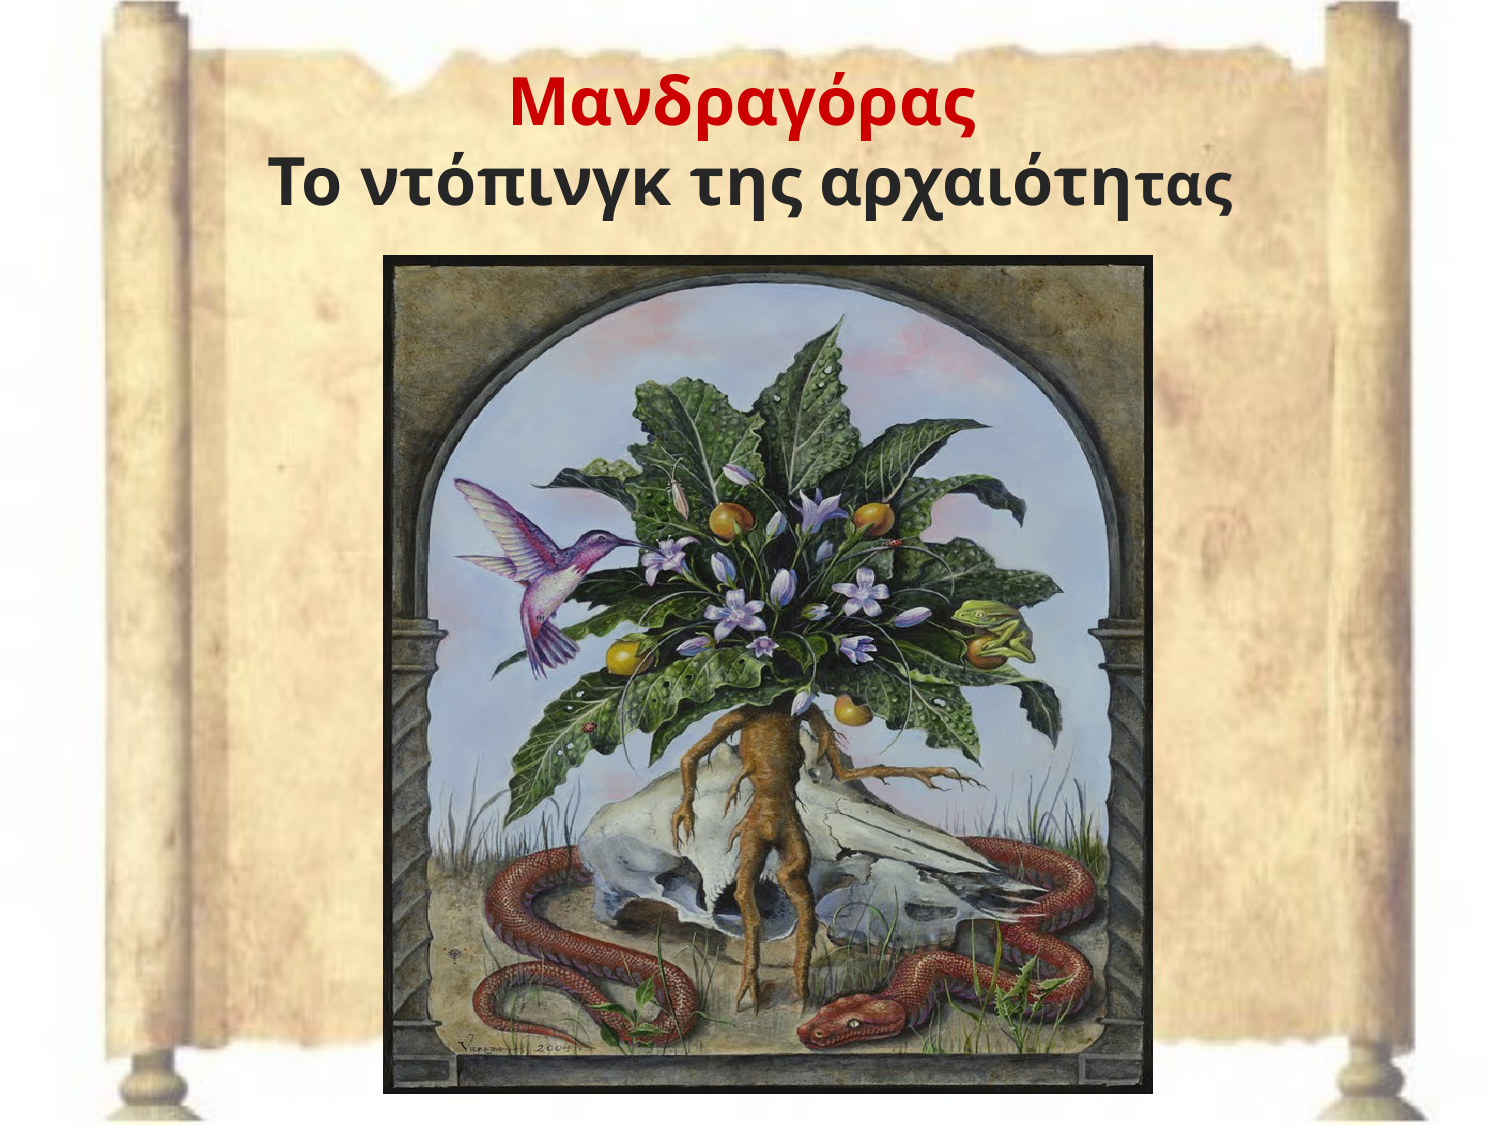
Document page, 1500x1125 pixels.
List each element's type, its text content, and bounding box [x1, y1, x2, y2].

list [383, 255, 1153, 1095]
title Μανδραγόρας Το ντόπινγκ της αρχαιότητας [75, 44, 1425, 233]
